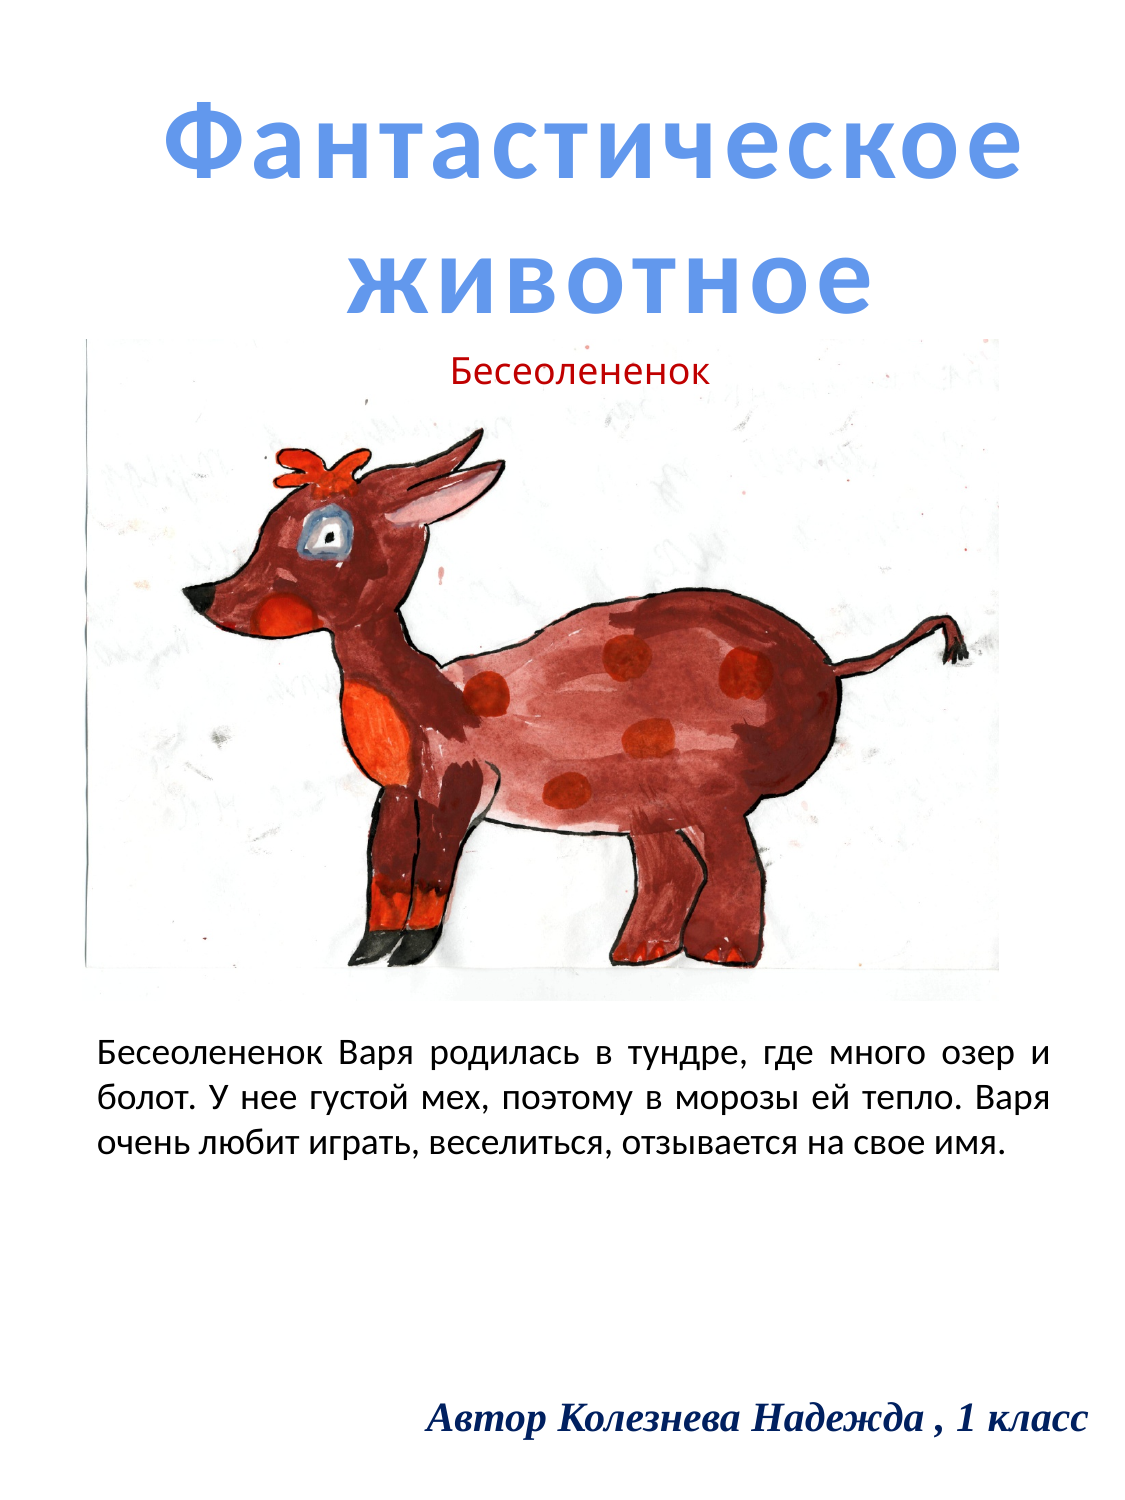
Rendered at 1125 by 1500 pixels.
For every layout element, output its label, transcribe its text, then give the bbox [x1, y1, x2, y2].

text_box Автор Колезнева Надежда , 1 класс [411, 1382, 1105, 1448]
text_box Бесеолененок Варя родилась в тундре, где много озер и болот. У нее густой мех, поэтому в морозы ей тепло. Варя очень любит играть, веселиться, отзывается на свое имя. [82, 1019, 1067, 1170]
picture [81, 339, 999, 1001]
text_box Фантастическое животное [105, 58, 1083, 344]
